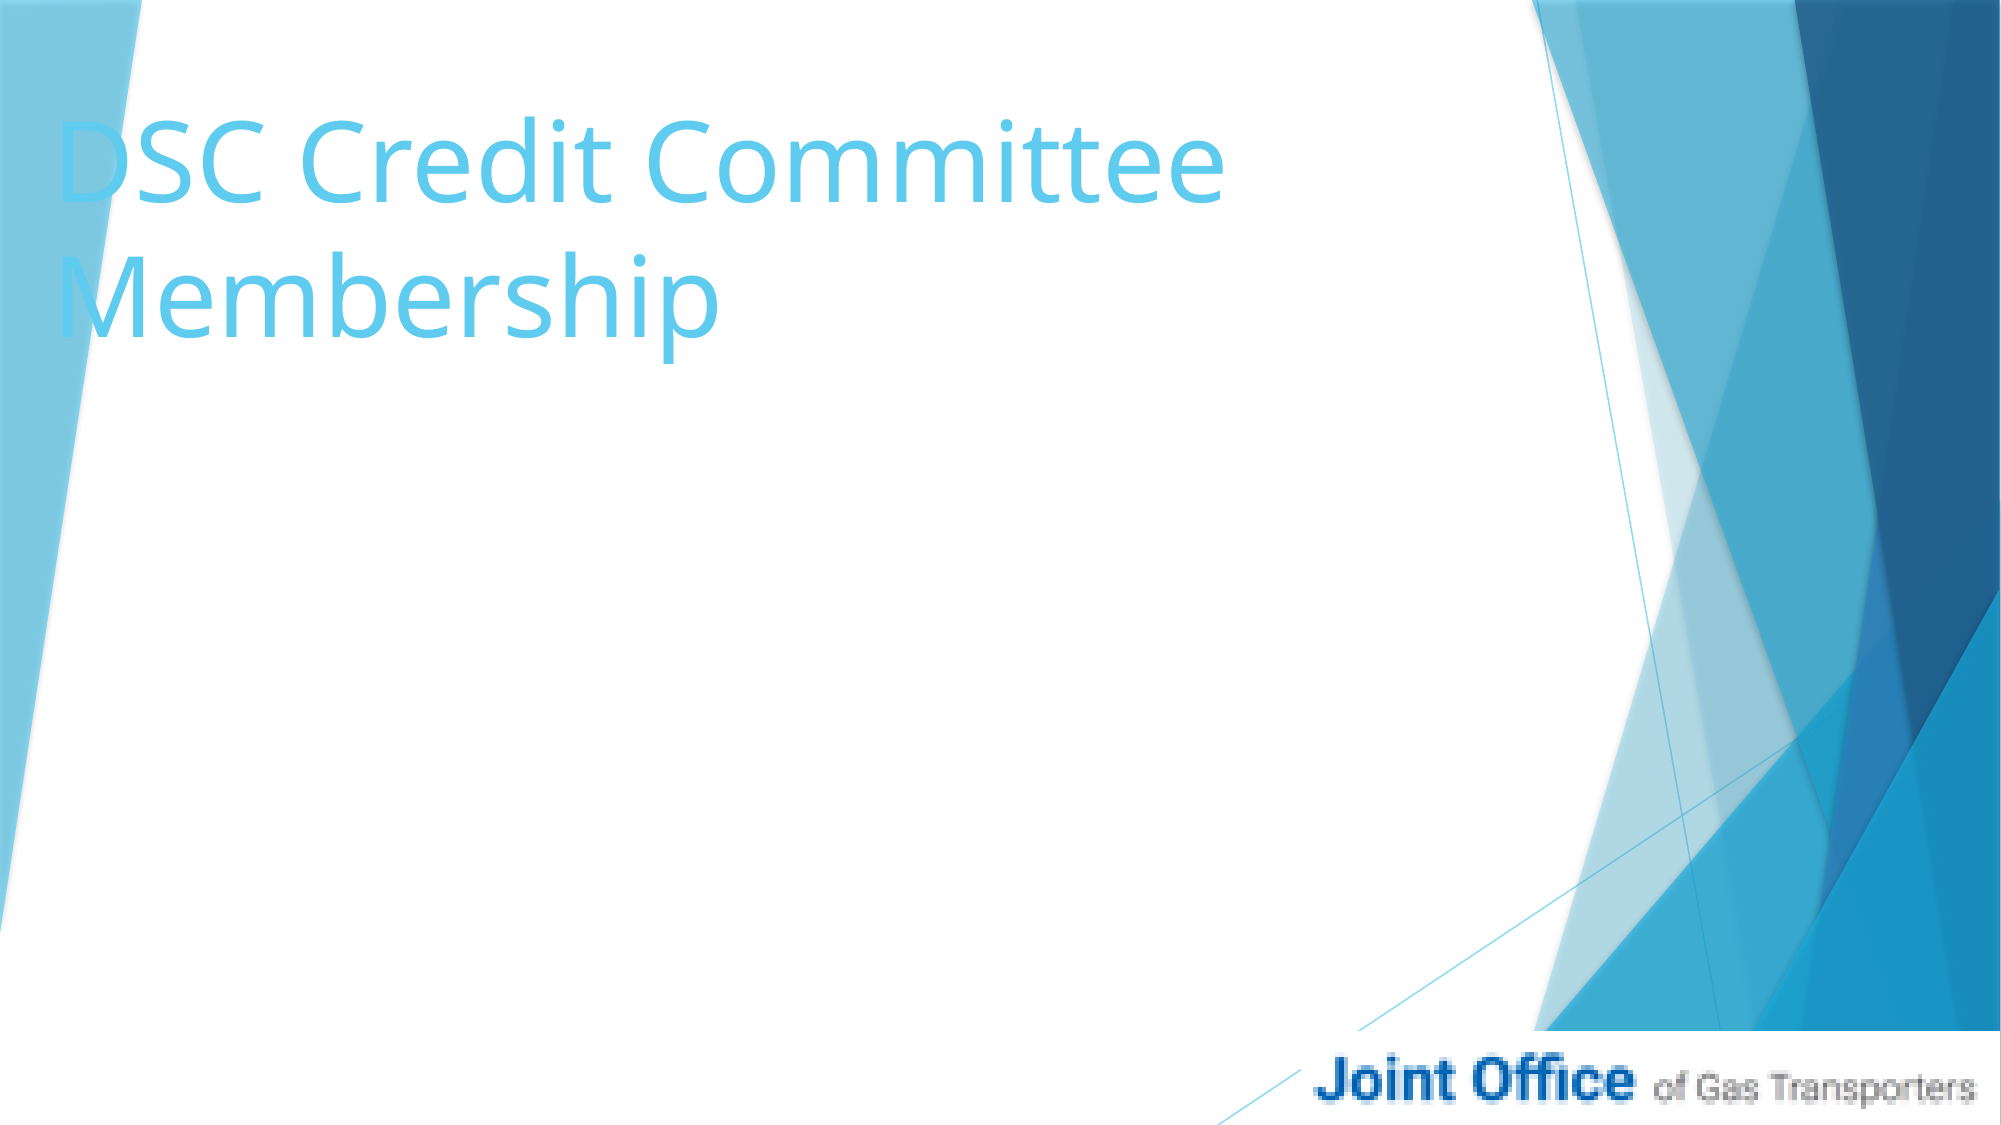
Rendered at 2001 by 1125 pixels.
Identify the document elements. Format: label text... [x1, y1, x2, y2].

picture [1301, 1031, 2000, 1125]
title DSC Credit Committee Membership [37, 97, 1656, 368]
